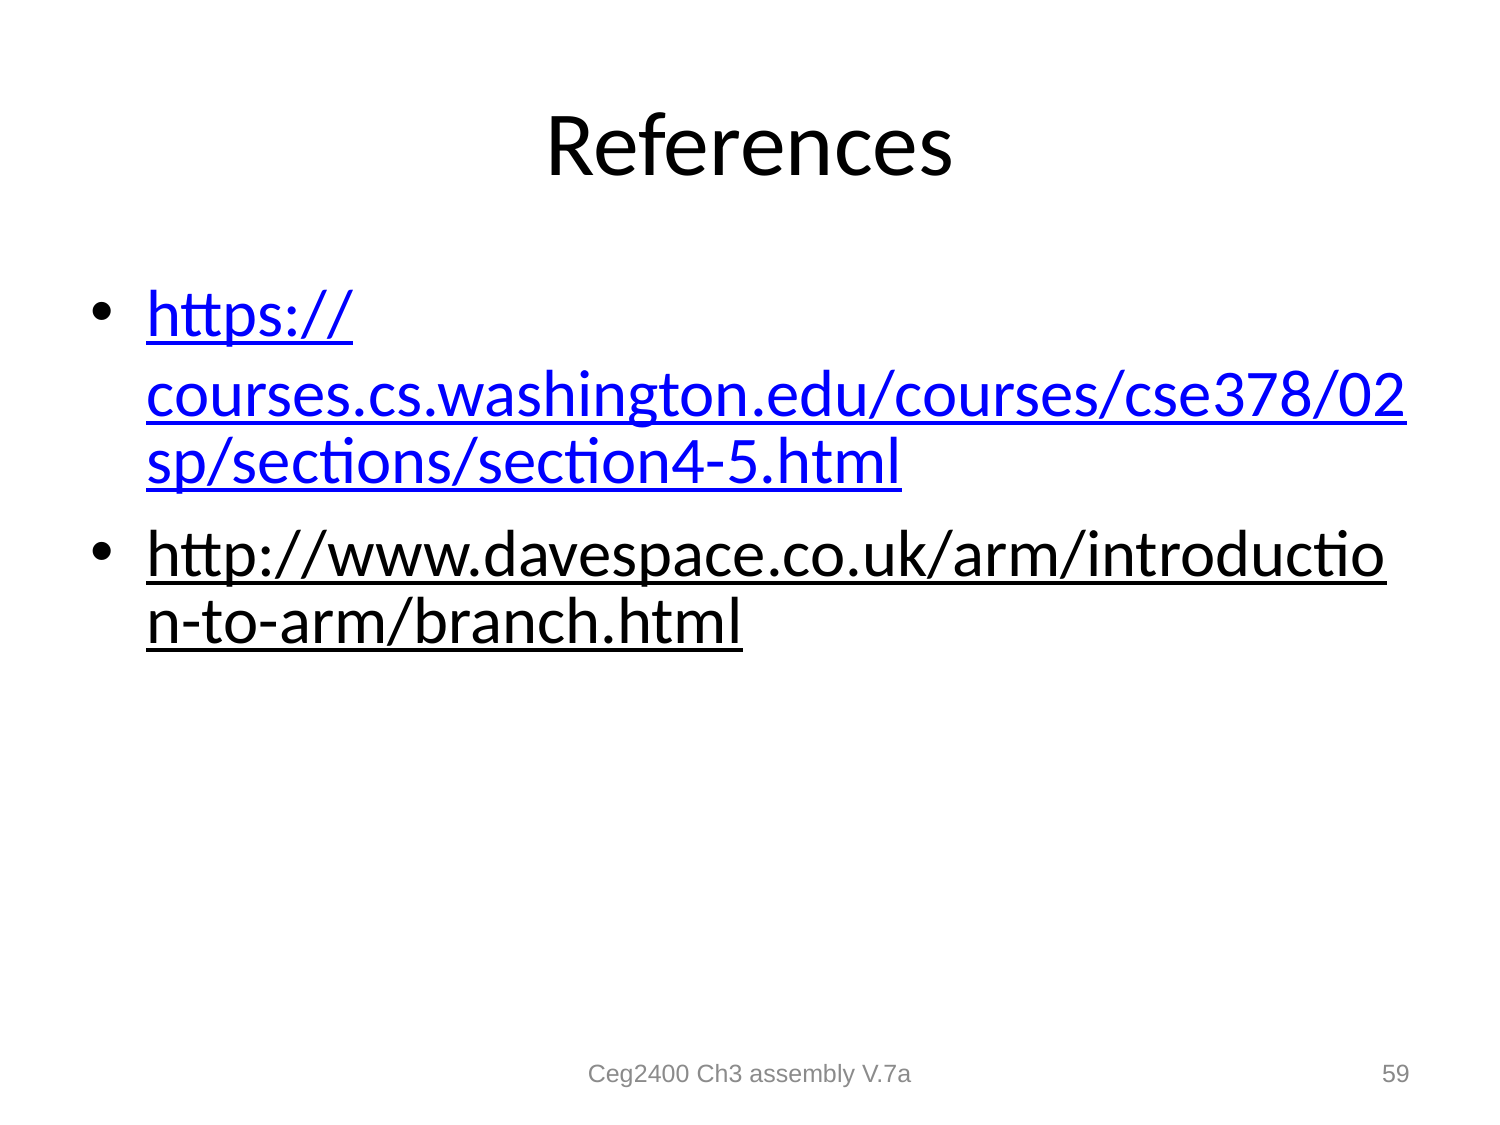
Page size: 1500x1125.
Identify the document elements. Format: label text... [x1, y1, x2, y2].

list https://courses.cs.washington.edu/courses/cse378/02sp/sections/section4-5.html http://www.davespace.co.uk/arm/introduction-to-arm/branch.html [75, 262, 1425, 1005]
footer Ceg2400 Ch3 assembly V.7a [512, 1042, 988, 1103]
title References [75, 45, 1425, 233]
slide_number 59 [1074, 1042, 1425, 1103]
